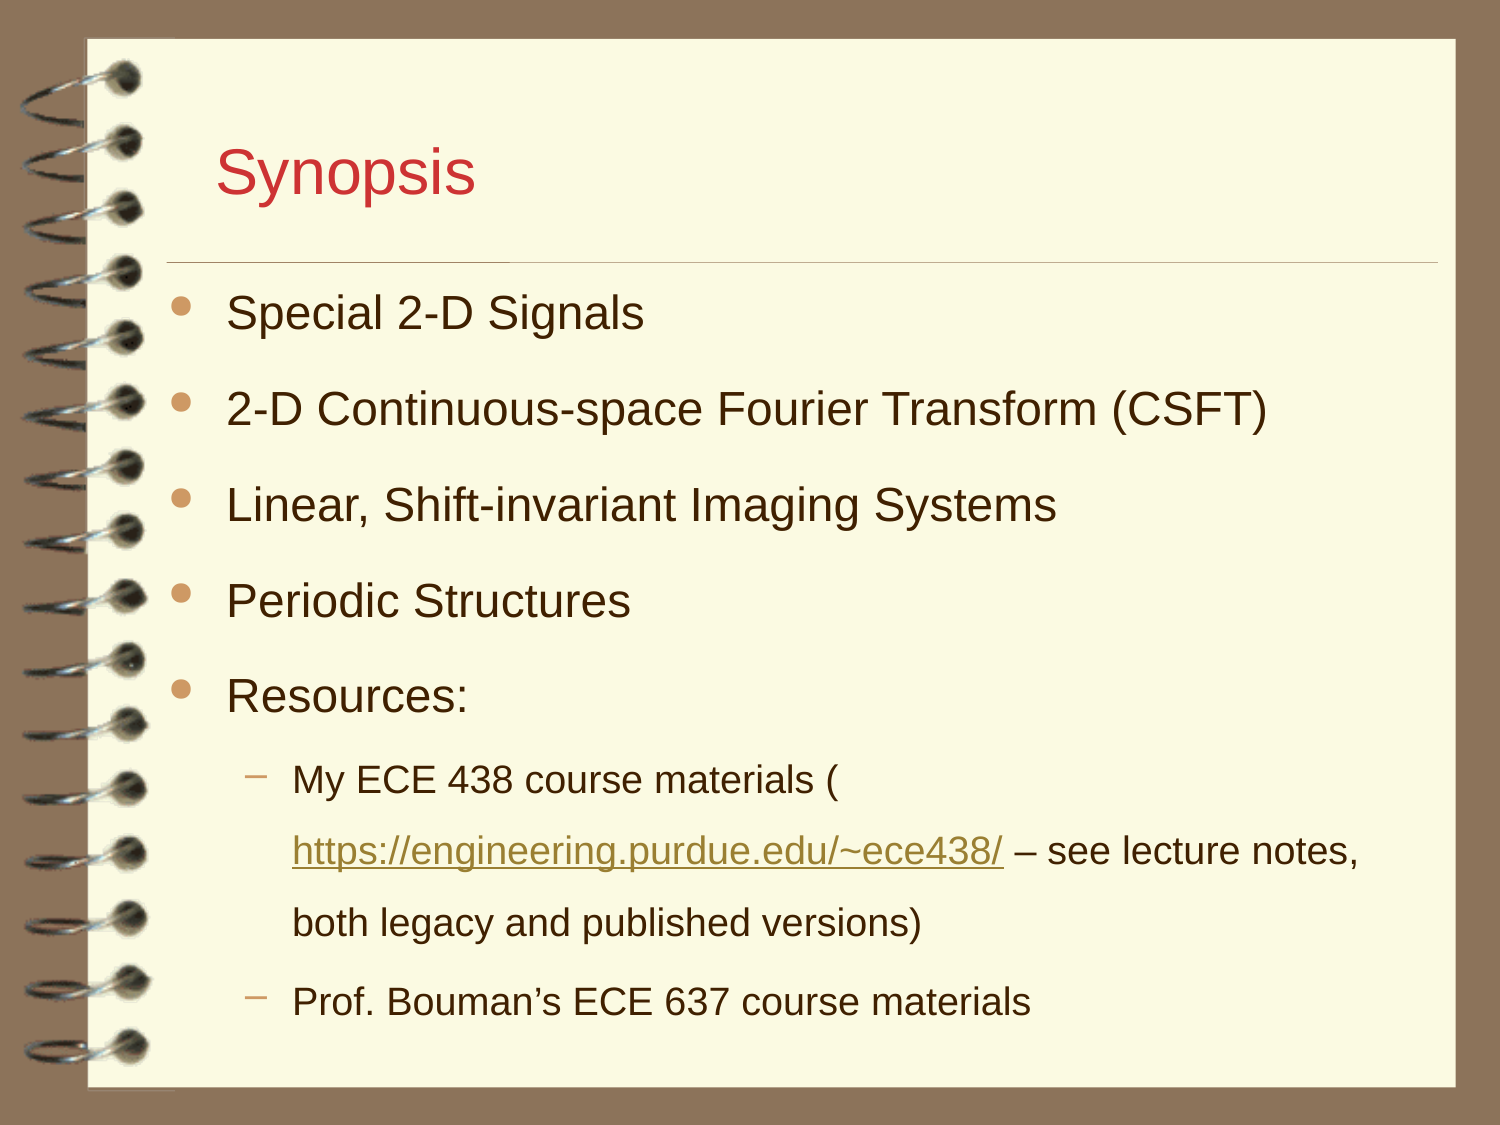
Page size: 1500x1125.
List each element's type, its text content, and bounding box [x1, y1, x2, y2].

picture [0, 0, 175, 1125]
list Special 2-D Signals 2-D Continuous-space Fourier Transform (CSFT) Linear, Shift-invariant Imaging Systems Periodic Structures Resources: My ECE 438 course materials (https://engineering.purdue.edu/~ece438/ – see lecture notes, both legacy and published versions) Prof. Bouman’s ECE 637 course materials [154, 245, 1430, 922]
title Synopsis [200, 75, 1438, 263]
